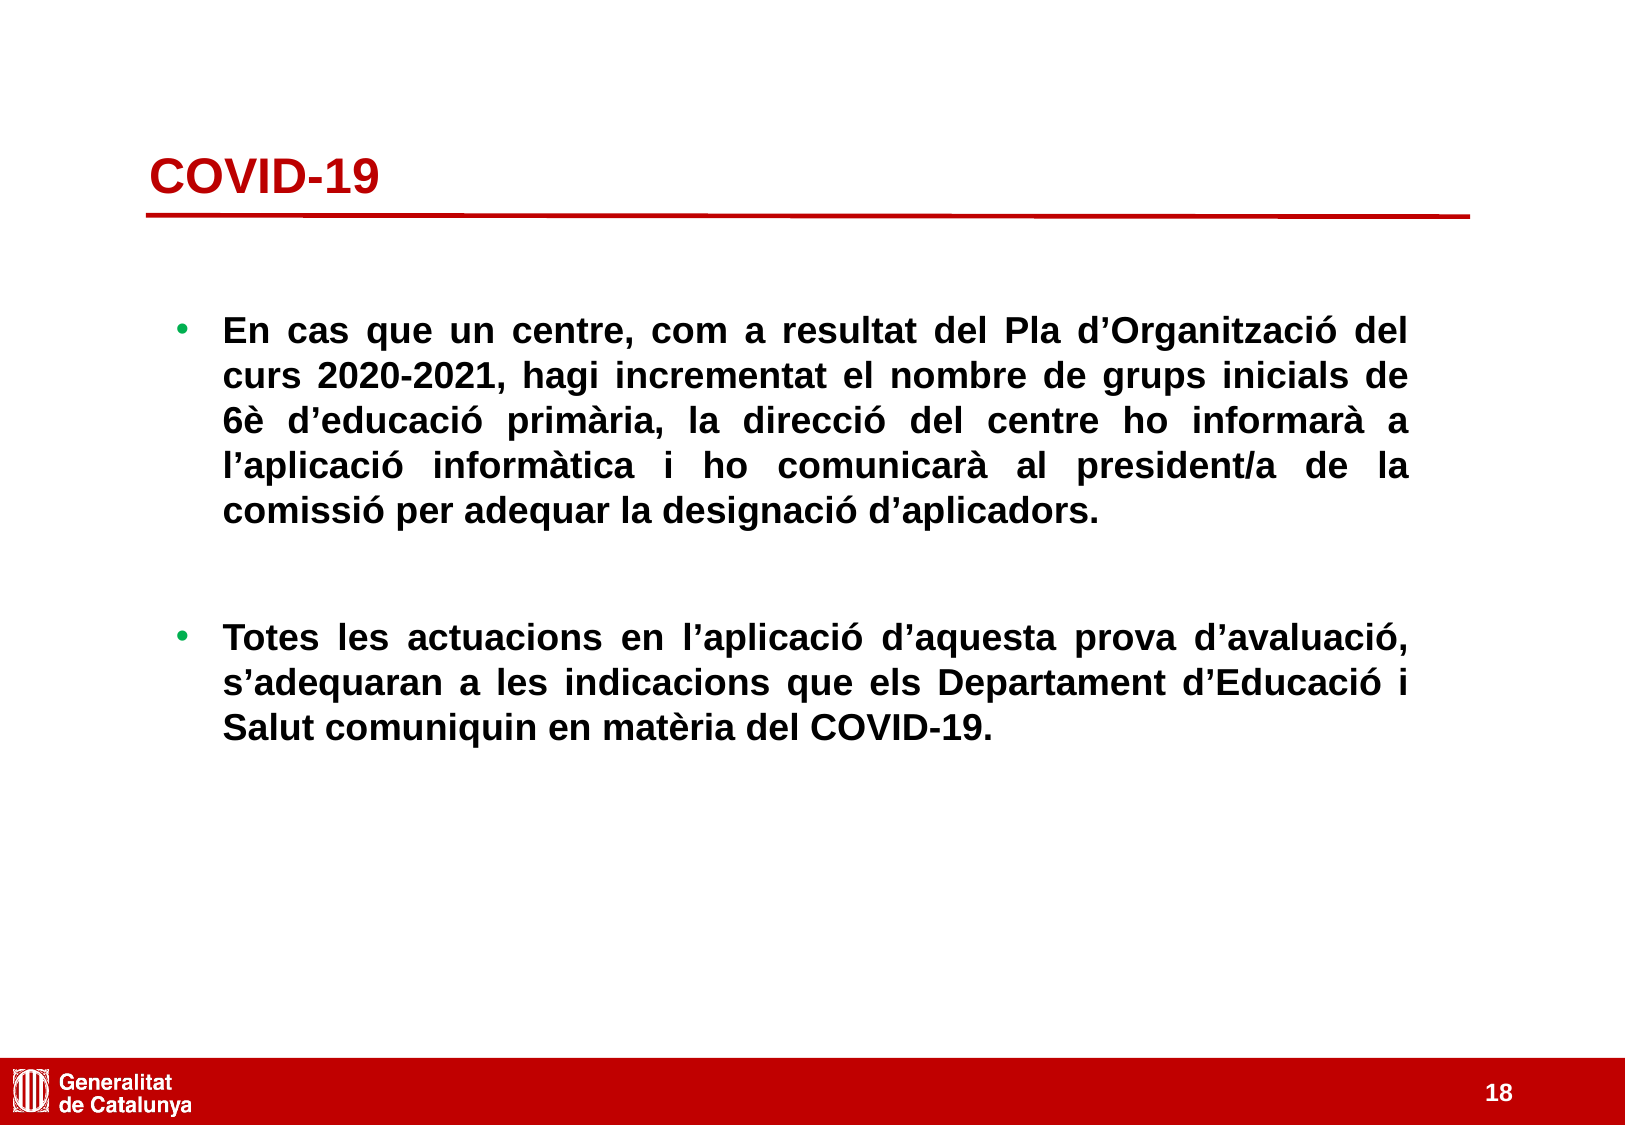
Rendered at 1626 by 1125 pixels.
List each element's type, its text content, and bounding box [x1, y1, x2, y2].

text_box En cas que un centre, com a resultat del Pla d’Organització del curs 2020-2021, hagi incrementat el nombre de grups inicials de 6è d’educació primària, la direcció del centre ho informarà a l’aplicació informàtica i ho comunicarà al president/a de la comissió per adequar la designació d’aplicadors. Totes les actuacions en l’aplicació d’aquesta prova d’avaluació, s’adequaran a les indicacions que els Departament d’Educació i Salut comuniquin en matèria del COVID-19. [160, 298, 1425, 806]
text_box [115, 117, 1471, 210]
text_box COVID-19 [134, 135, 1031, 211]
slide_number ‹#› [1470, 1066, 1607, 1117]
picture [12, 1069, 191, 1117]
